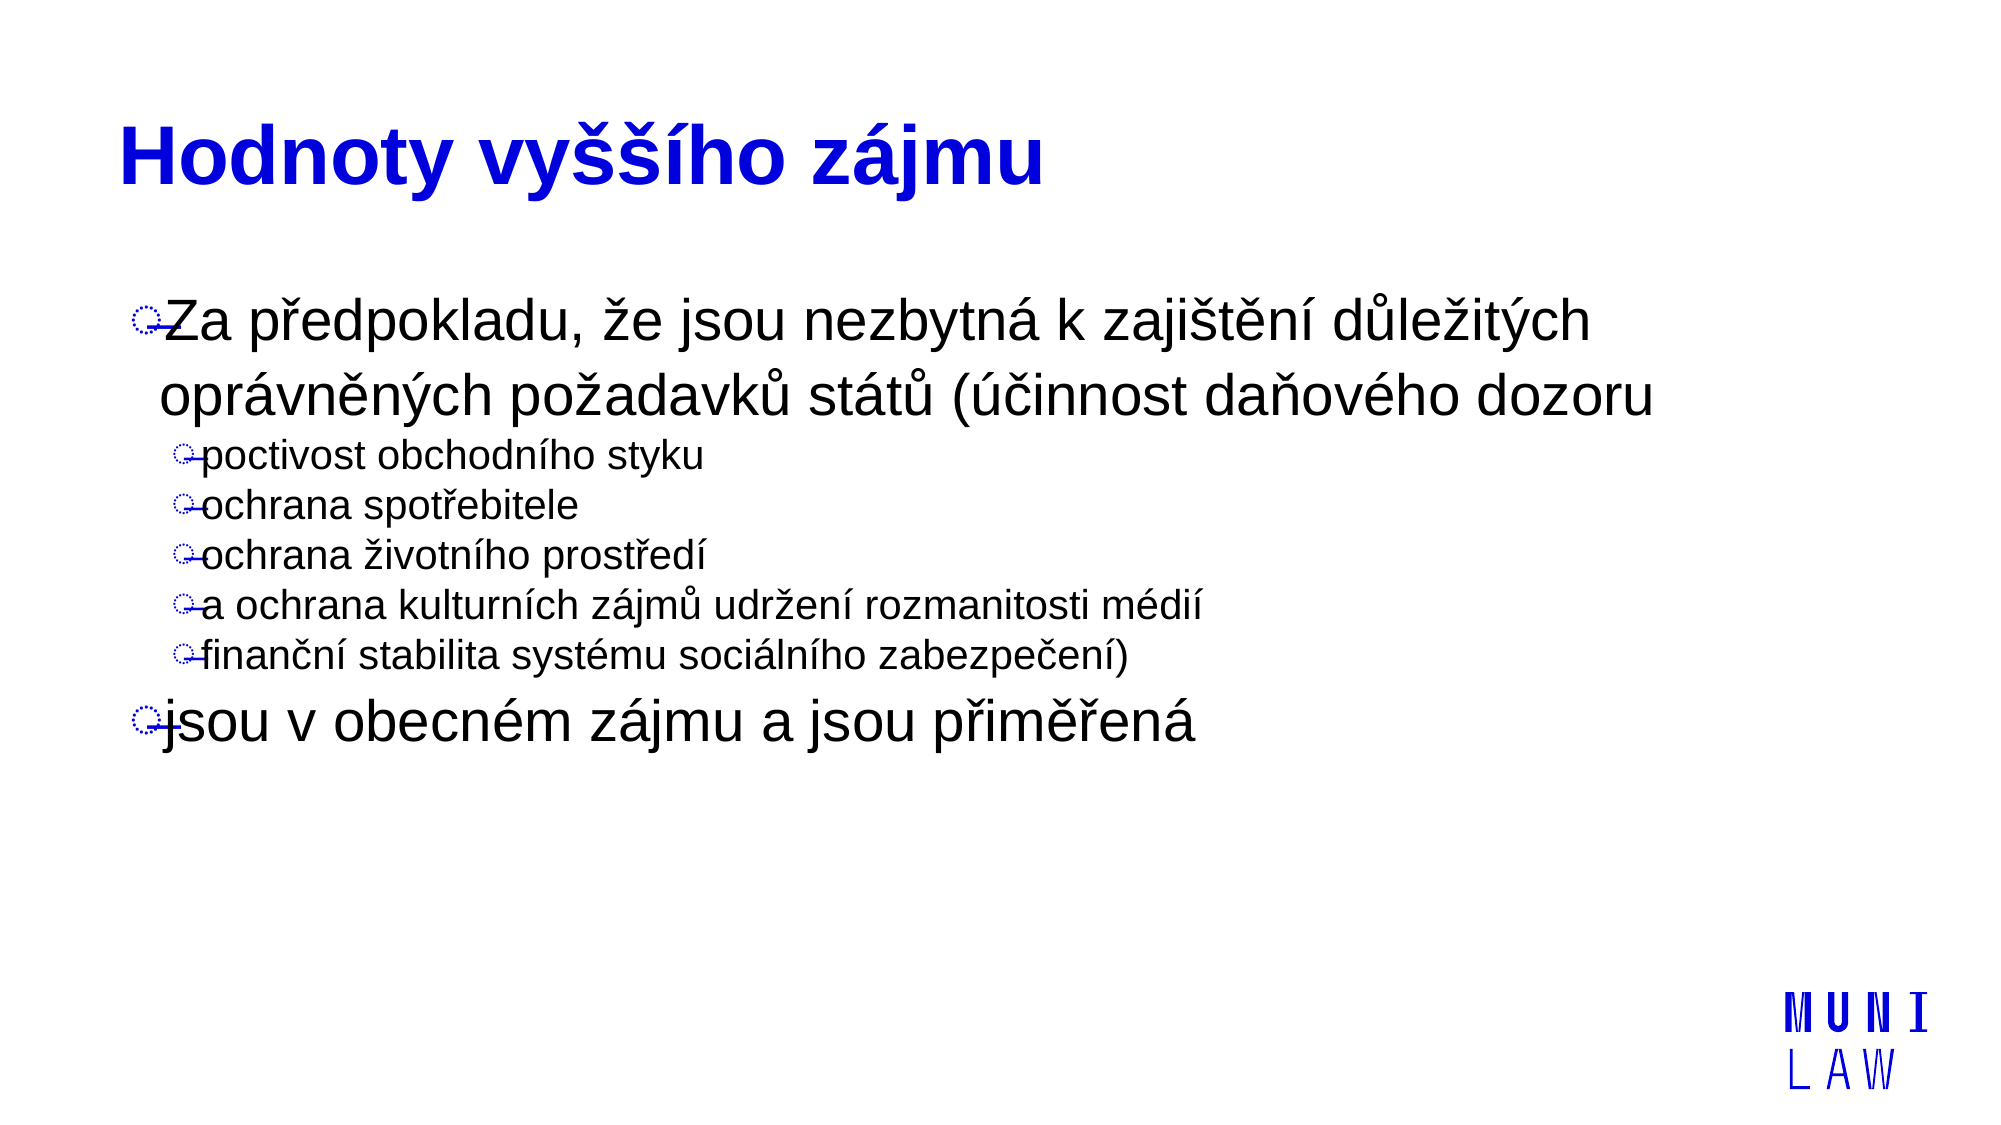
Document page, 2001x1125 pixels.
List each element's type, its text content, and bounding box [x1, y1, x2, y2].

title Hodnoty vyššího zájmu [118, 118, 1883, 193]
list Za předpokladu, že jsou nezbytná k zajištění důležitých oprávněných požadavků států (účinnost daňového dozoru poctivost obchodního styku ochrana spotřebitele ochrana životního prostředí a ochrana kulturních zájmů udržení rozmanitosti médií finanční stabilita systému sociálního zabezpečení) jsou v obecném zájmu a jsou přiměřená [118, 277, 1883, 957]
